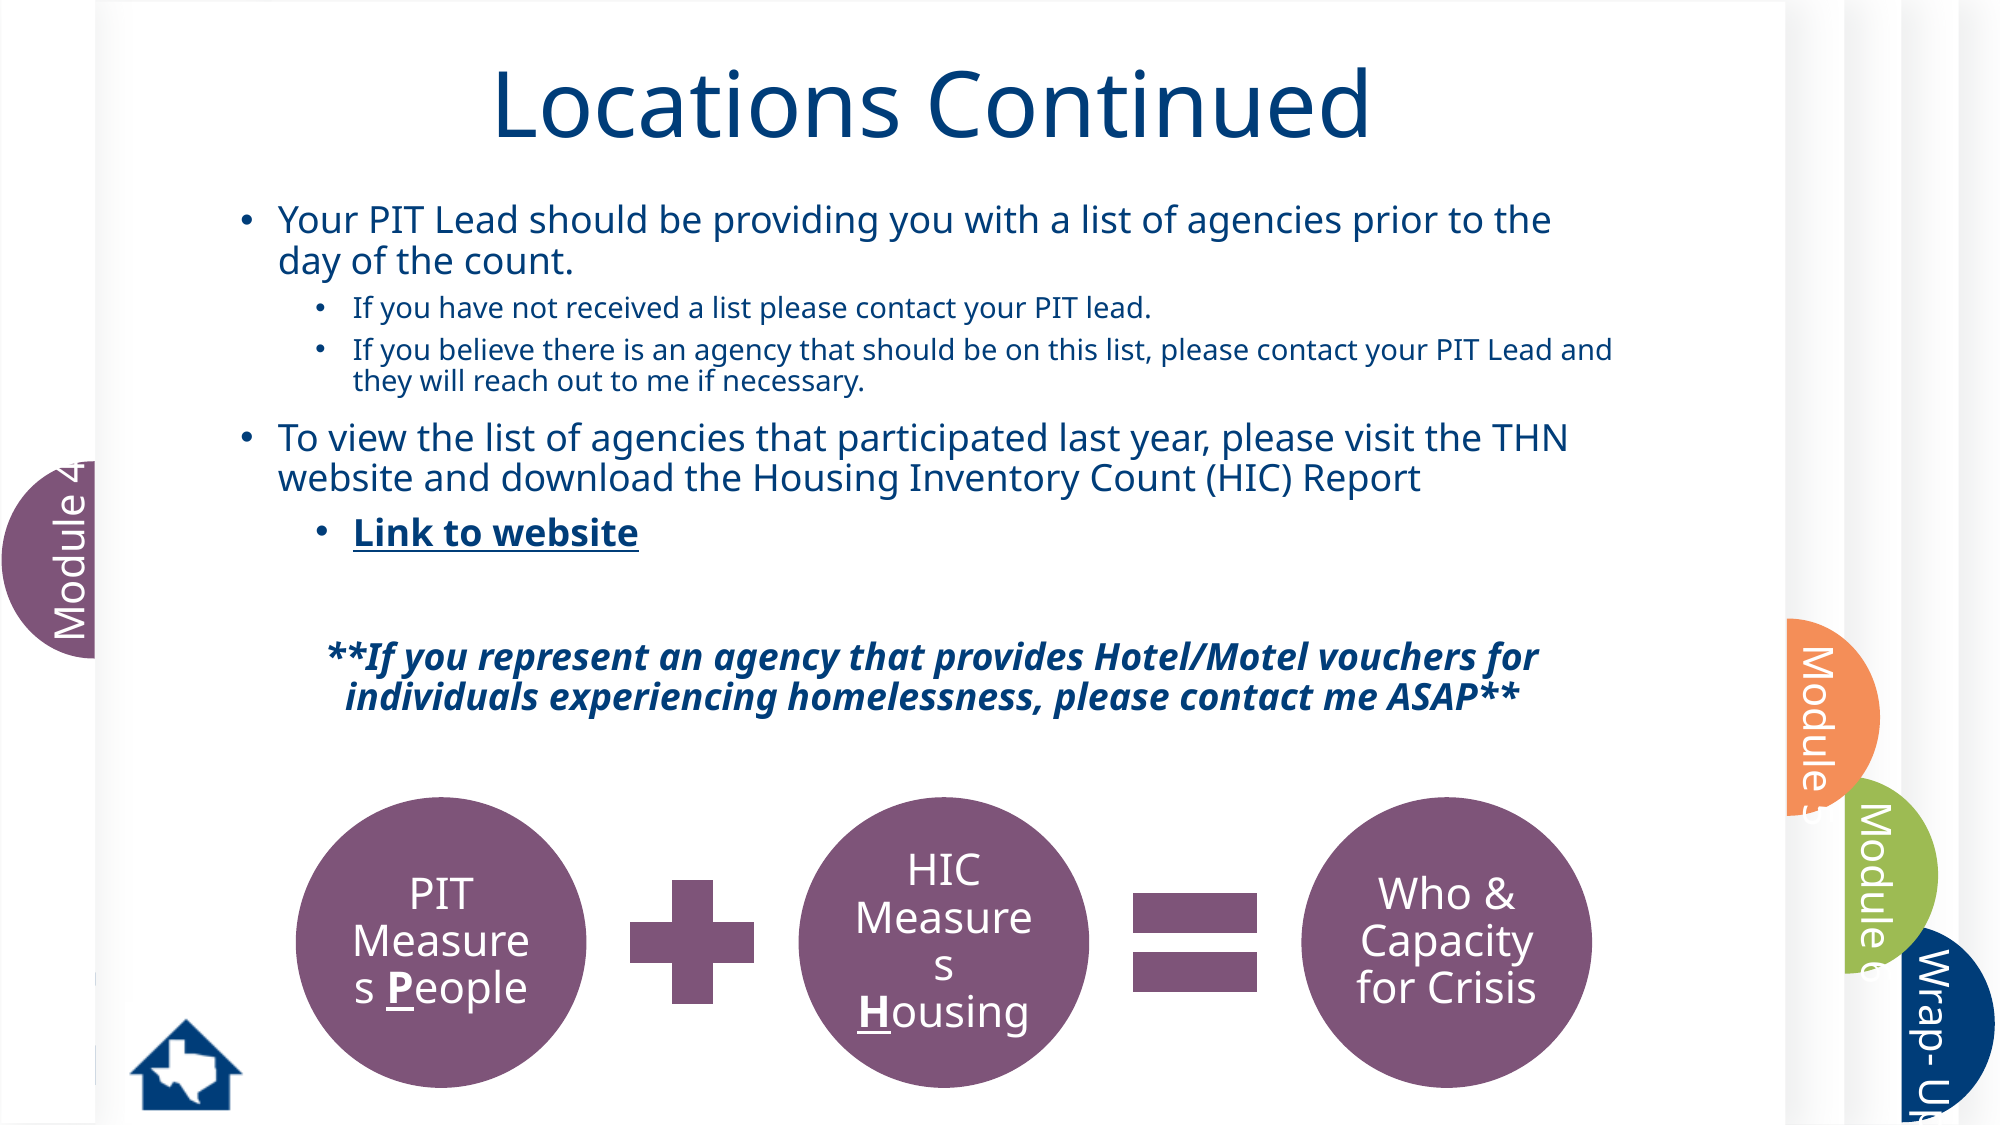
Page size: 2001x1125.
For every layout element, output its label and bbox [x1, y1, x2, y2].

text_box [1, 0, 1994, 1125]
text_box [296, 554, 1592, 1125]
